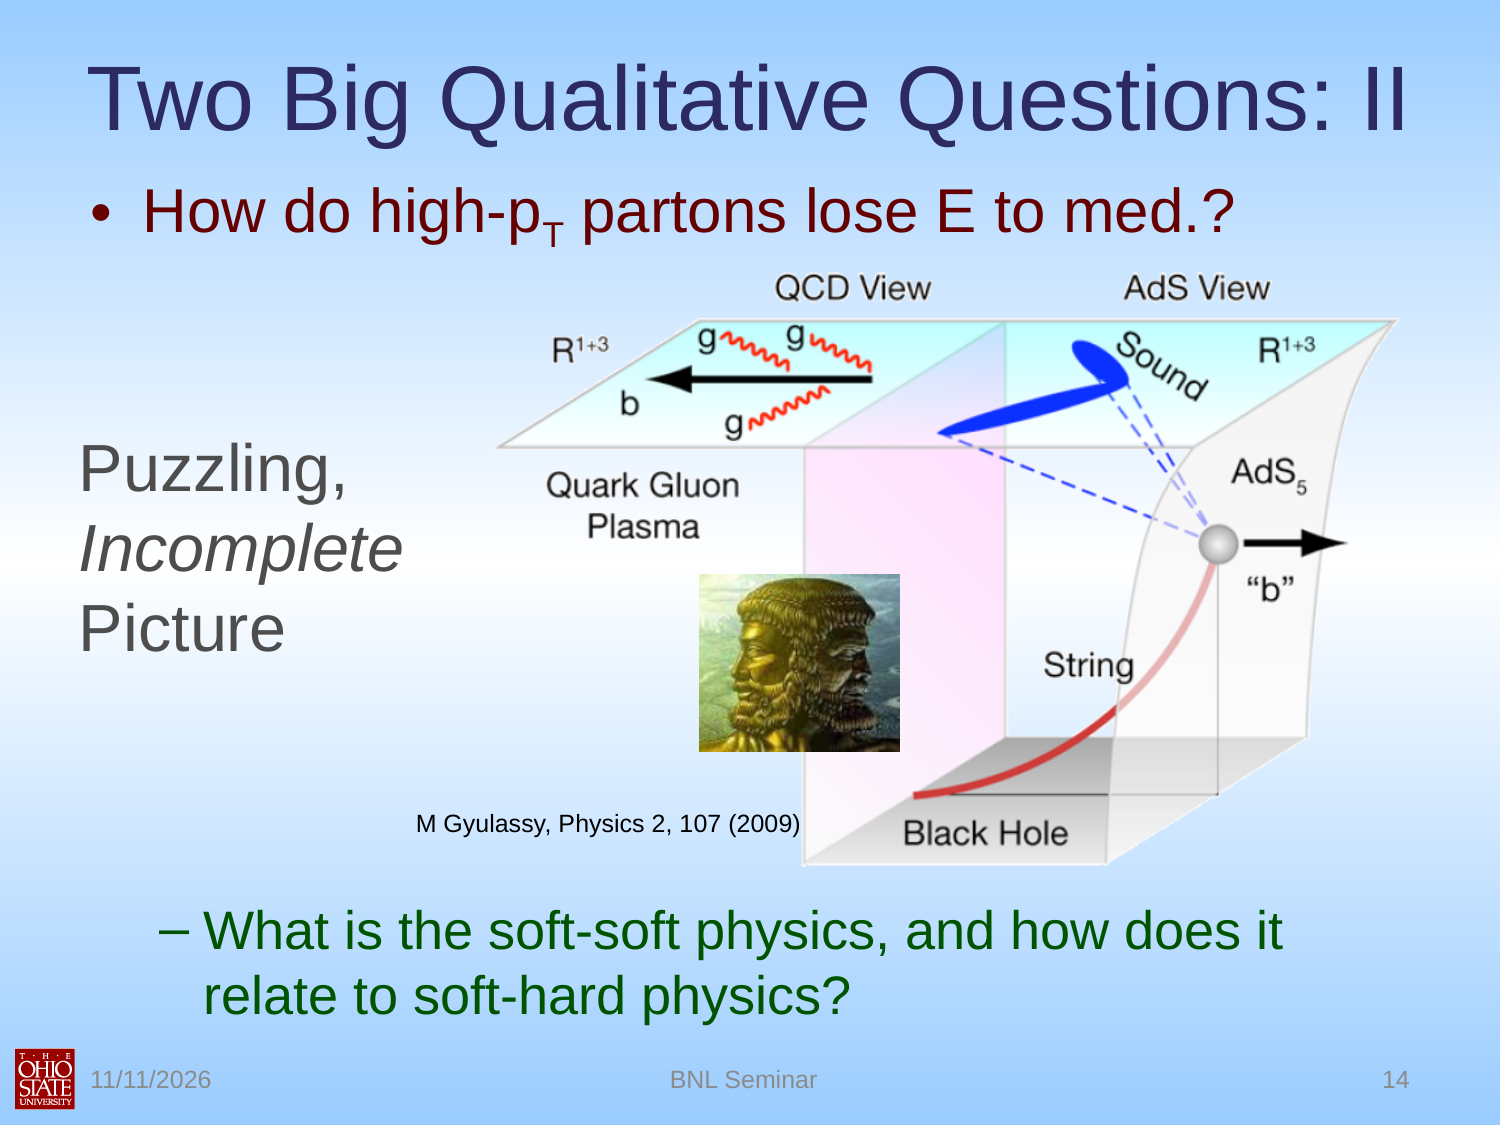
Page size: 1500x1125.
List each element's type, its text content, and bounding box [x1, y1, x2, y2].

text_box Puzzling, Incomplete Picture [64, 417, 420, 673]
picture [15, 1048, 75, 1110]
title Two Big Qualitative Questions: II [0, 0, 1500, 188]
list How do high-pT partons lose E to med.? What is the soft-soft physics, and how does it relate to soft-hard physics? [75, 162, 1425, 1038]
text_box M Gyulassy, Physics 2, 107 (2009) [401, 800, 482, 845]
slide_number 14 [1074, 1048, 1425, 1109]
picture [487, 262, 1416, 888]
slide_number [75, 1048, 425, 1109]
footer BNL Seminar [487, 1048, 1000, 1109]
